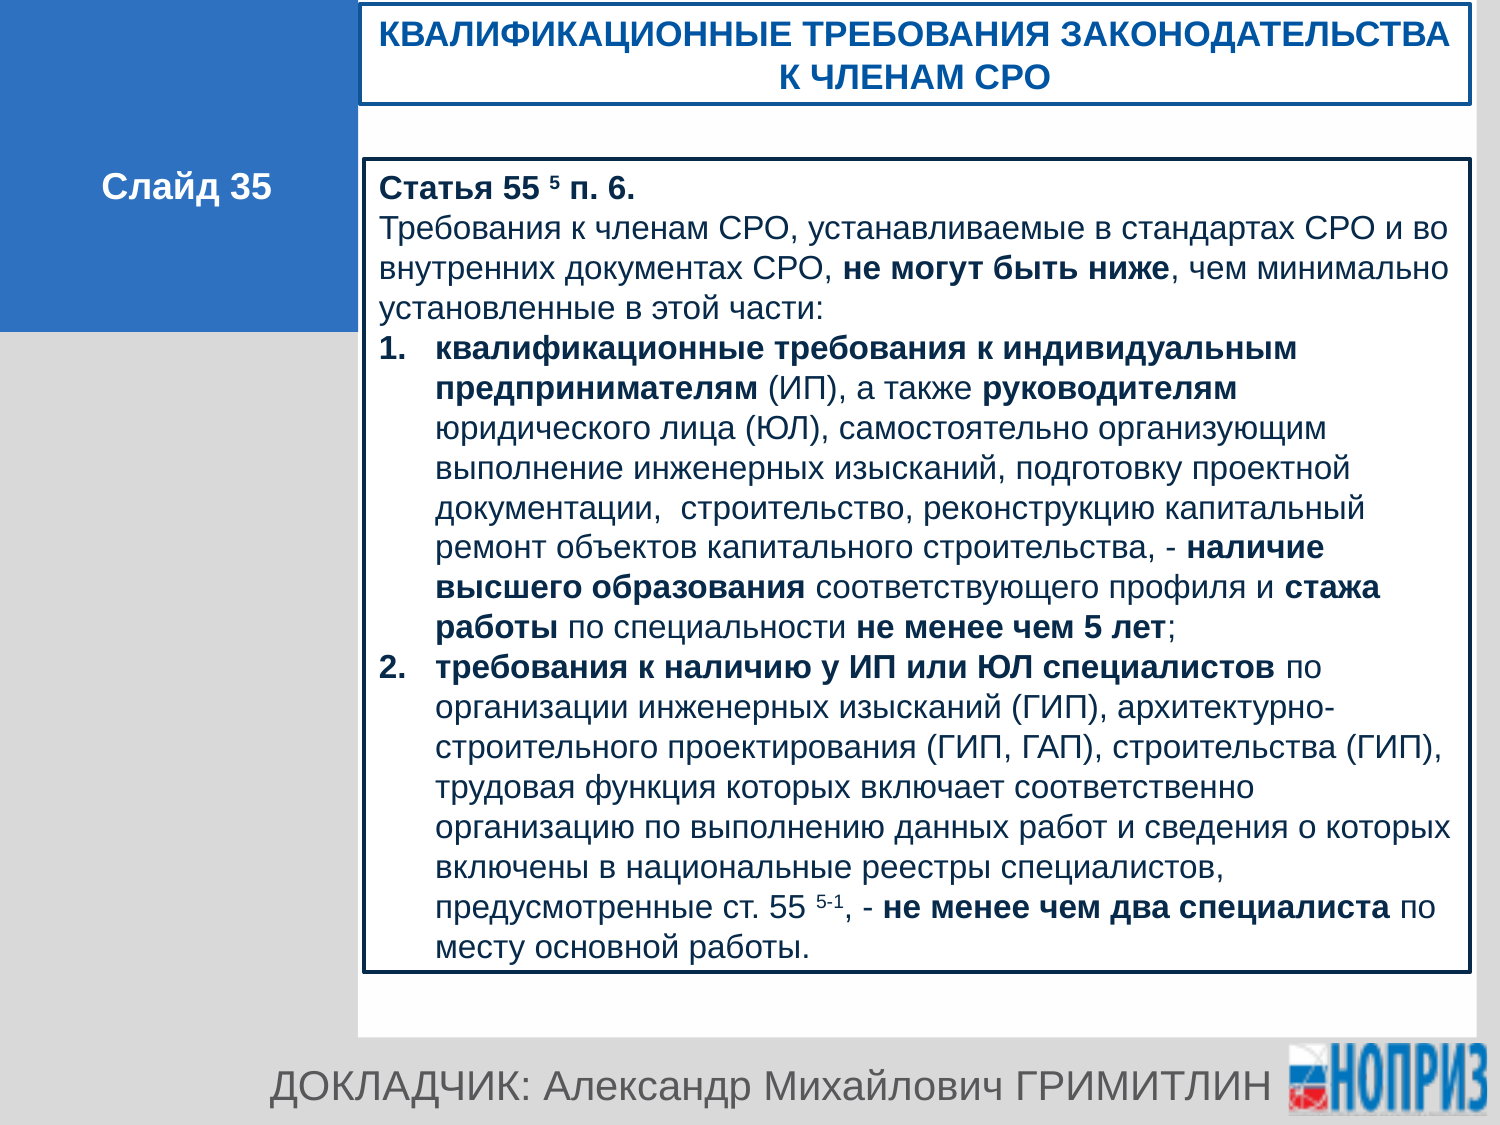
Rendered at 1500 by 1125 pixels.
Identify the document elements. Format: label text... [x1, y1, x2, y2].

text_box Статья 55 5 п. 6. Требования к членам СРО, устанавливаемые в стандартах СРО и во внутренних документах СРО, не могут быть ниже, чем минимально установленные в этой части: квалификационные требования к индивидуальным предпринимателям (ИП), а также руководителям юридического лица (ЮЛ), самостоятельно организующим выполнение инженерных изысканий, подготовку проектной документации, строительство, реконструкцию капитальный ремонт объектов капитального строительства, - наличие высшего образования соответствующего профиля и стажа работы по специальности не менее чем 5 лет; требования к наличию у ИП или ЮЛ специалистов по организации инженерных изысканий (ГИП), архитектурно-строительного проектирования (ГИП, ГАП), строительства (ГИП), трудовая функция которых включает соответственно организацию по выполнению данных работ и сведения о которых включены в национальные реестры специалистов, предусмотренные ст. 55 5-1, - не менее чем два специалиста по месту основной работы. [362, 157, 1472, 974]
text_box Слайд 35 [86, 154, 287, 215]
text_box ДОКЛАДЧИК: Александр Михайлович ГРИМИТЛИН [254, 1051, 1288, 1125]
text_box КВАЛИФИКАЦИОННЫЕ ТРЕБОВАНИЯ ЗАКОНОДАТЕЛЬСТВА К ЧЛЕНАМ СРО [358, 2, 1472, 106]
